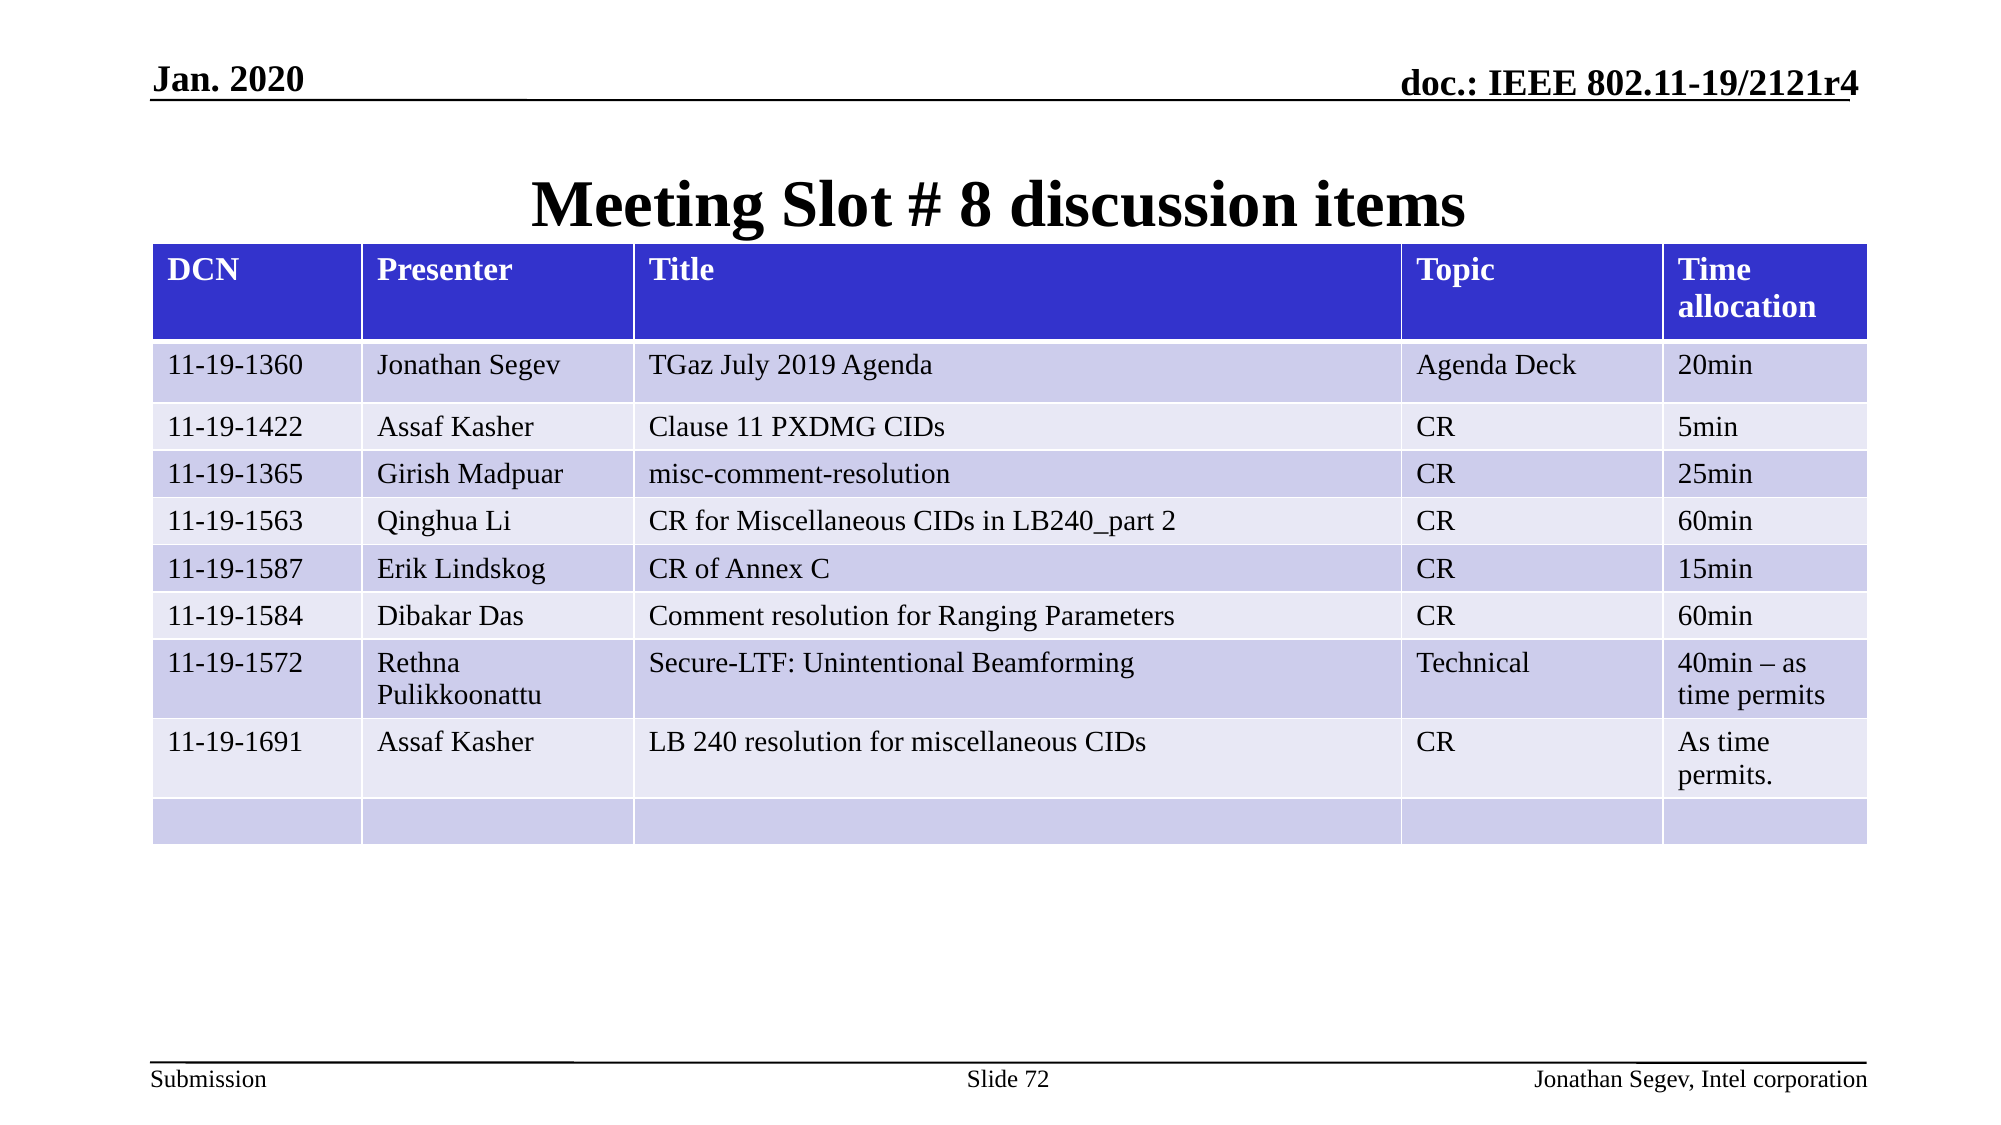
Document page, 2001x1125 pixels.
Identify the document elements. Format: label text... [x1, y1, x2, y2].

table_cell CR [1402, 593, 1662, 638]
table_cell [363, 799, 633, 844]
table_cell Comment resolution for Ranging Parameters [635, 593, 1401, 638]
table_cell 11-19-1563 [153, 498, 361, 544]
table_cell TGaz July 2019 Agenda [635, 344, 1401, 402]
slide_number Slide 72 [950, 1061, 1067, 1123]
table_cell misc-comment-resolution [635, 451, 1401, 497]
table_cell 25min [1664, 451, 1867, 497]
table_cell Girish Madpuar [363, 451, 633, 497]
table_cell CR [1402, 404, 1662, 449]
footer Jonathan Segev, Intel corporation [1171, 1061, 1869, 1093]
table_cell [1402, 799, 1662, 844]
table_cell Assaf Kasher [363, 404, 633, 449]
table_cell 60min [1664, 593, 1867, 638]
table_cell As time permits. [1664, 719, 1867, 797]
table_cell Rethna Pulikkoonattu [363, 640, 633, 718]
table_header Time allocation [1664, 244, 1867, 339]
table_cell 11-19-1365 [153, 451, 361, 497]
table_cell CR of Annex C [635, 545, 1401, 591]
table_cell [635, 799, 1401, 844]
table_cell 5min [1664, 404, 1867, 449]
table_cell Assaf Kasher [363, 719, 633, 797]
table_cell LB 240 resolution for miscellaneous CIDs [635, 719, 1401, 797]
table_header DCN [153, 244, 361, 339]
title Meeting Slot # 8 discussion items [149, 112, 1850, 288]
table_cell Jonathan Segev [363, 344, 633, 402]
table_cell 11-19-1422 [153, 404, 361, 449]
table_cell 15min [1664, 545, 1867, 591]
table_cell 11-19-1587 [153, 545, 361, 591]
table_cell 11-19-1584 [153, 593, 361, 638]
table_cell [1664, 799, 1867, 844]
table_cell 11-19-1691 [153, 719, 361, 797]
table_cell 11-19-1360 [153, 344, 361, 402]
table_cell 20min [1664, 344, 1867, 402]
table_cell 60min [1664, 498, 1867, 544]
table_cell Technical [1402, 640, 1662, 718]
table_cell [153, 799, 361, 844]
table_cell 11-19-1572 [153, 640, 361, 718]
table_cell Clause 11 PXDMG CIDs [635, 404, 1401, 449]
table_cell CR [1402, 498, 1662, 544]
table_header Title [635, 244, 1401, 339]
table_header Presenter [363, 244, 633, 339]
table_cell Dibakar Das [363, 593, 633, 638]
table_cell Agenda Deck [1402, 344, 1662, 402]
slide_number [152, 54, 563, 100]
table_cell Secure-LTF: Unintentional Beamforming [635, 640, 1401, 718]
table_cell CR [1402, 719, 1662, 797]
table_cell CR for Miscellaneous CIDs in LB240_part 2 [635, 498, 1401, 544]
table_cell Qinghua Li [363, 498, 633, 544]
table_cell CR [1402, 545, 1662, 591]
table_cell 40min – as time permits [1664, 640, 1867, 718]
table_header Topic [1402, 244, 1662, 339]
table_cell Erik Lindskog [363, 545, 633, 591]
table_cell CR [1402, 451, 1662, 497]
